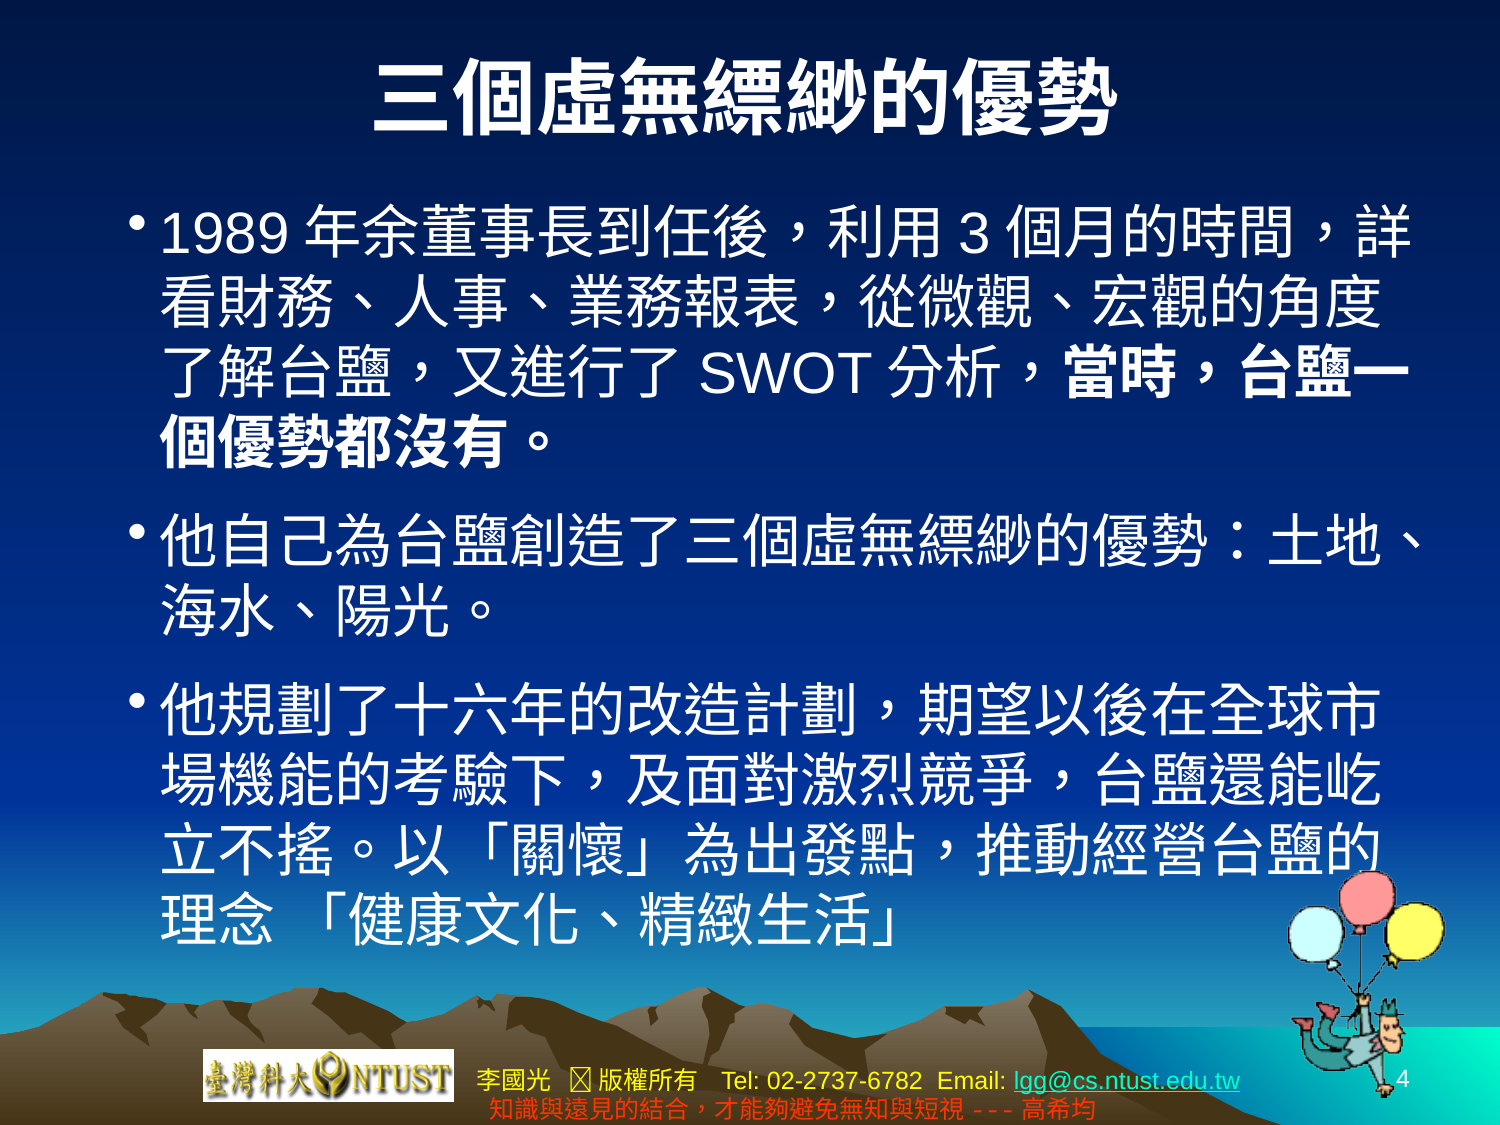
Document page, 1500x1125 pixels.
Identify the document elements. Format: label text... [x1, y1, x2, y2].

slide_number 4 [1074, 1060, 1277, 1101]
text_box 1989年余董事長到任後，利用3個月的時間，詳看財務、人事、業務報表，從微觀、宏觀的角度了解台鹽，又進行了SWOT分析，當時，台鹽一個優勢都沒有。 他自己為台鹽創造了三個虛無縹緲的優勢：土地、海水、陽光。 他規劃了十六年的改造計劃，期望以後在全球市場機能的考驗下，及面對激烈競爭，台鹽還能屹立不搖。以「關懷」為出發點，推動經營台鹽的理念 「健康文化、精緻生活」 [112, 187, 1438, 1060]
picture [203, 1060, 454, 1102]
text_box 三個虛無縹緲的優勢 [200, 37, 1288, 153]
picture [1281, 869, 1456, 1099]
